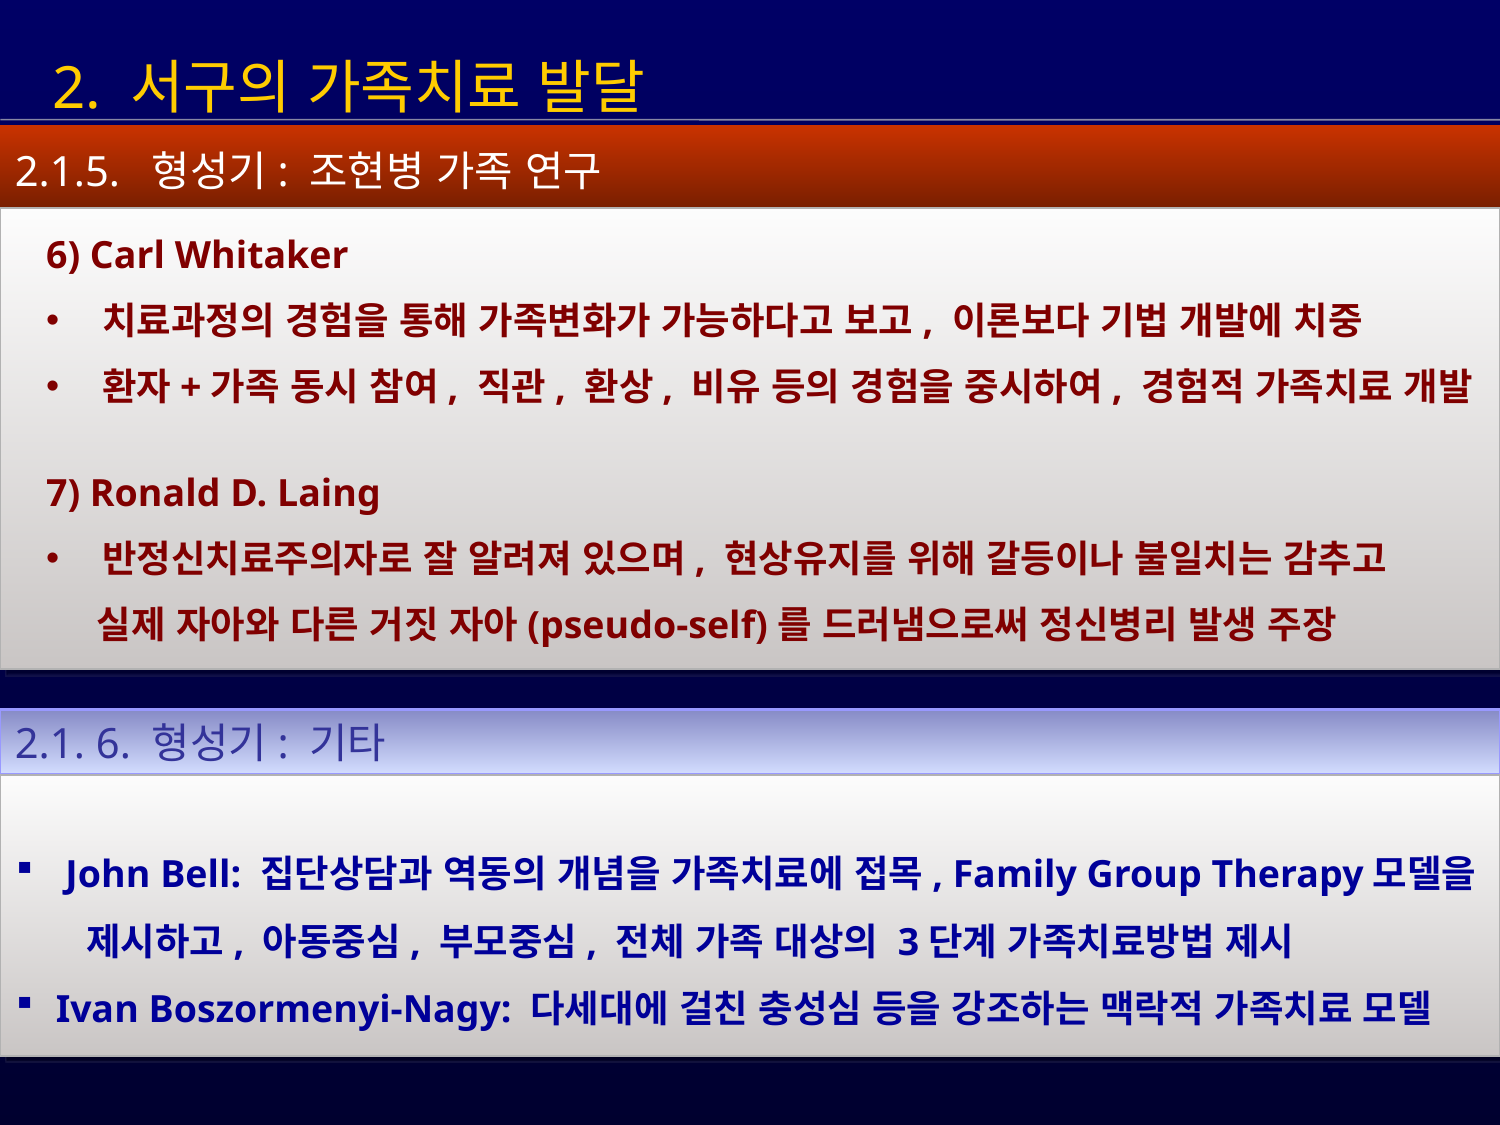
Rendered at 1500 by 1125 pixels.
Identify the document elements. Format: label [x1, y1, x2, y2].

text_box [0, 42, 1500, 1056]
